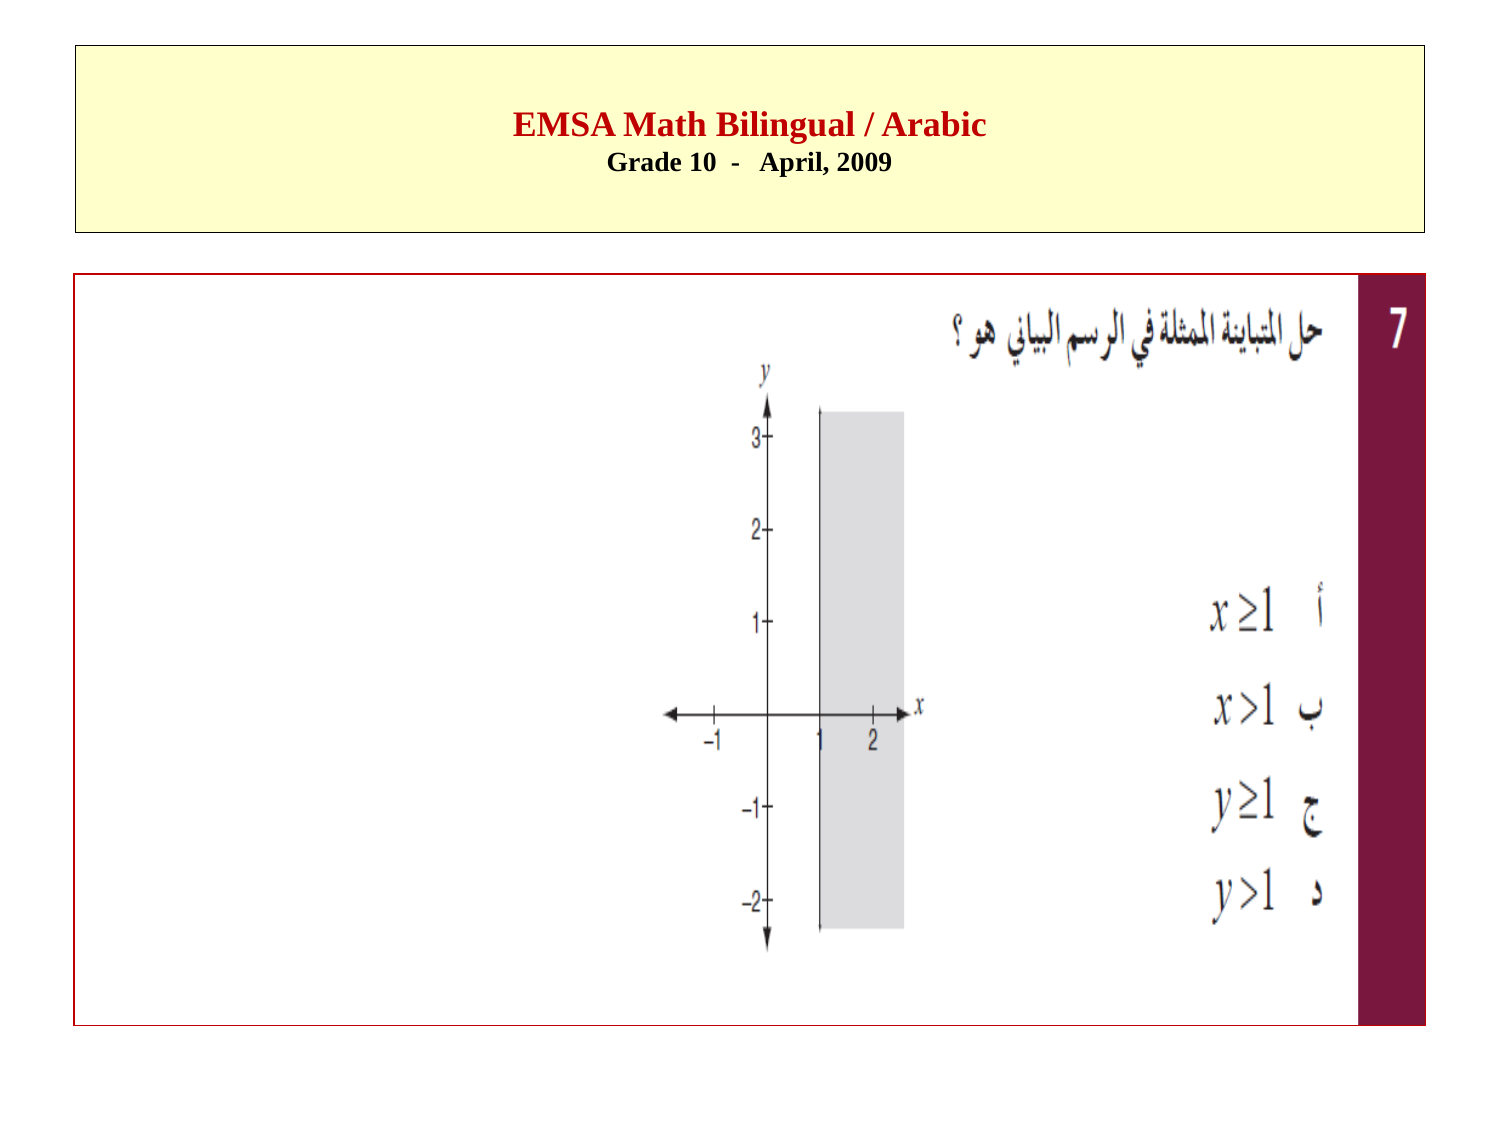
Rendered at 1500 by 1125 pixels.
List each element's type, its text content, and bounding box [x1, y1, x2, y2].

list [74, 274, 1426, 1026]
title EMSA Math Bilingual / Arabic Grade 10 - April, 2009 [75, 45, 1425, 233]
